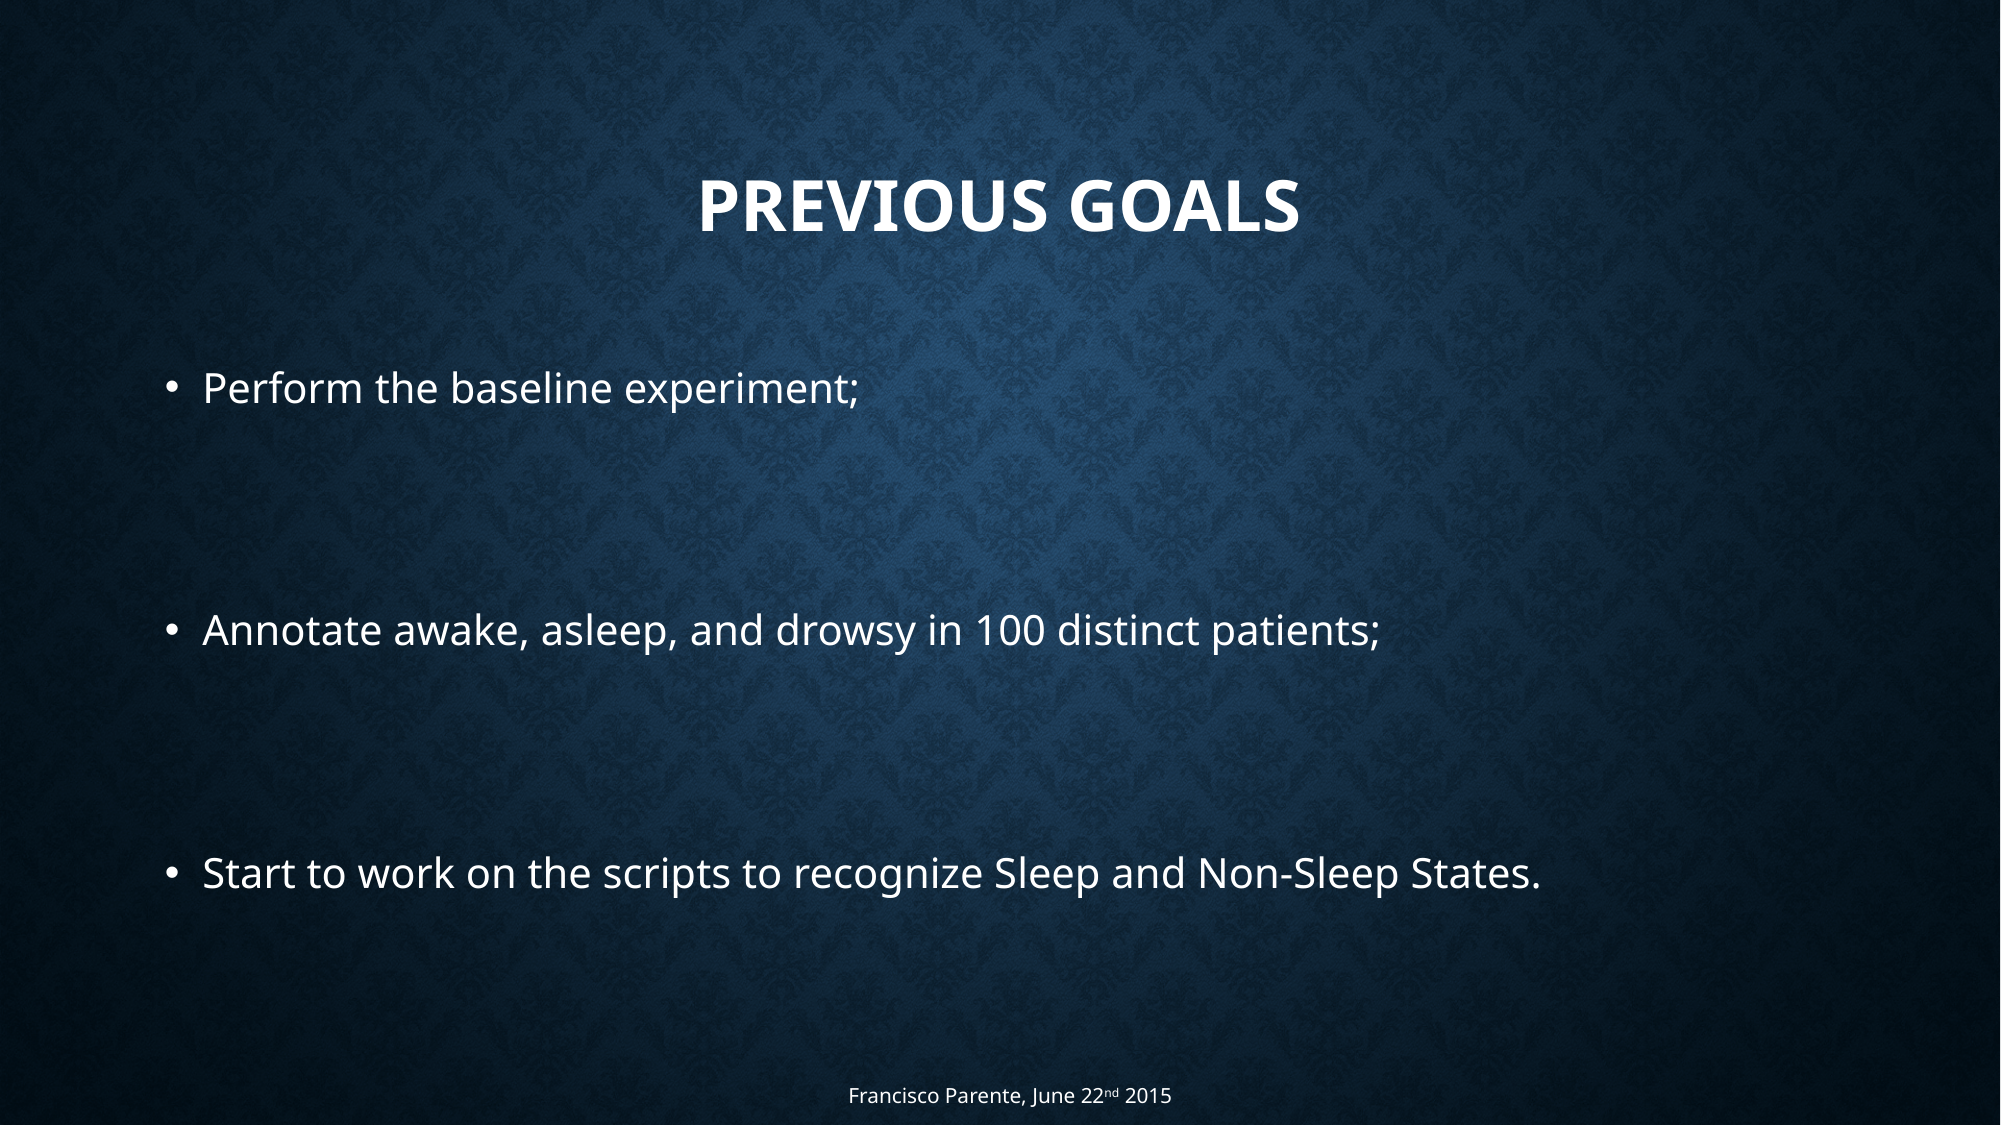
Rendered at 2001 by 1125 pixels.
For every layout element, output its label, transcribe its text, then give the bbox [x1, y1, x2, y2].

list Perform the baseline experiment; Annotate awake, asleep, and drowsy in 100 distinct patients; Start to work on the scripts to recognize Sleep and Non-Sleep States. [149, 343, 1849, 950]
footer Francisco Parente, June 22nd 2015 [833, 1065, 1928, 1125]
title Previous Goals [149, 99, 1849, 318]
